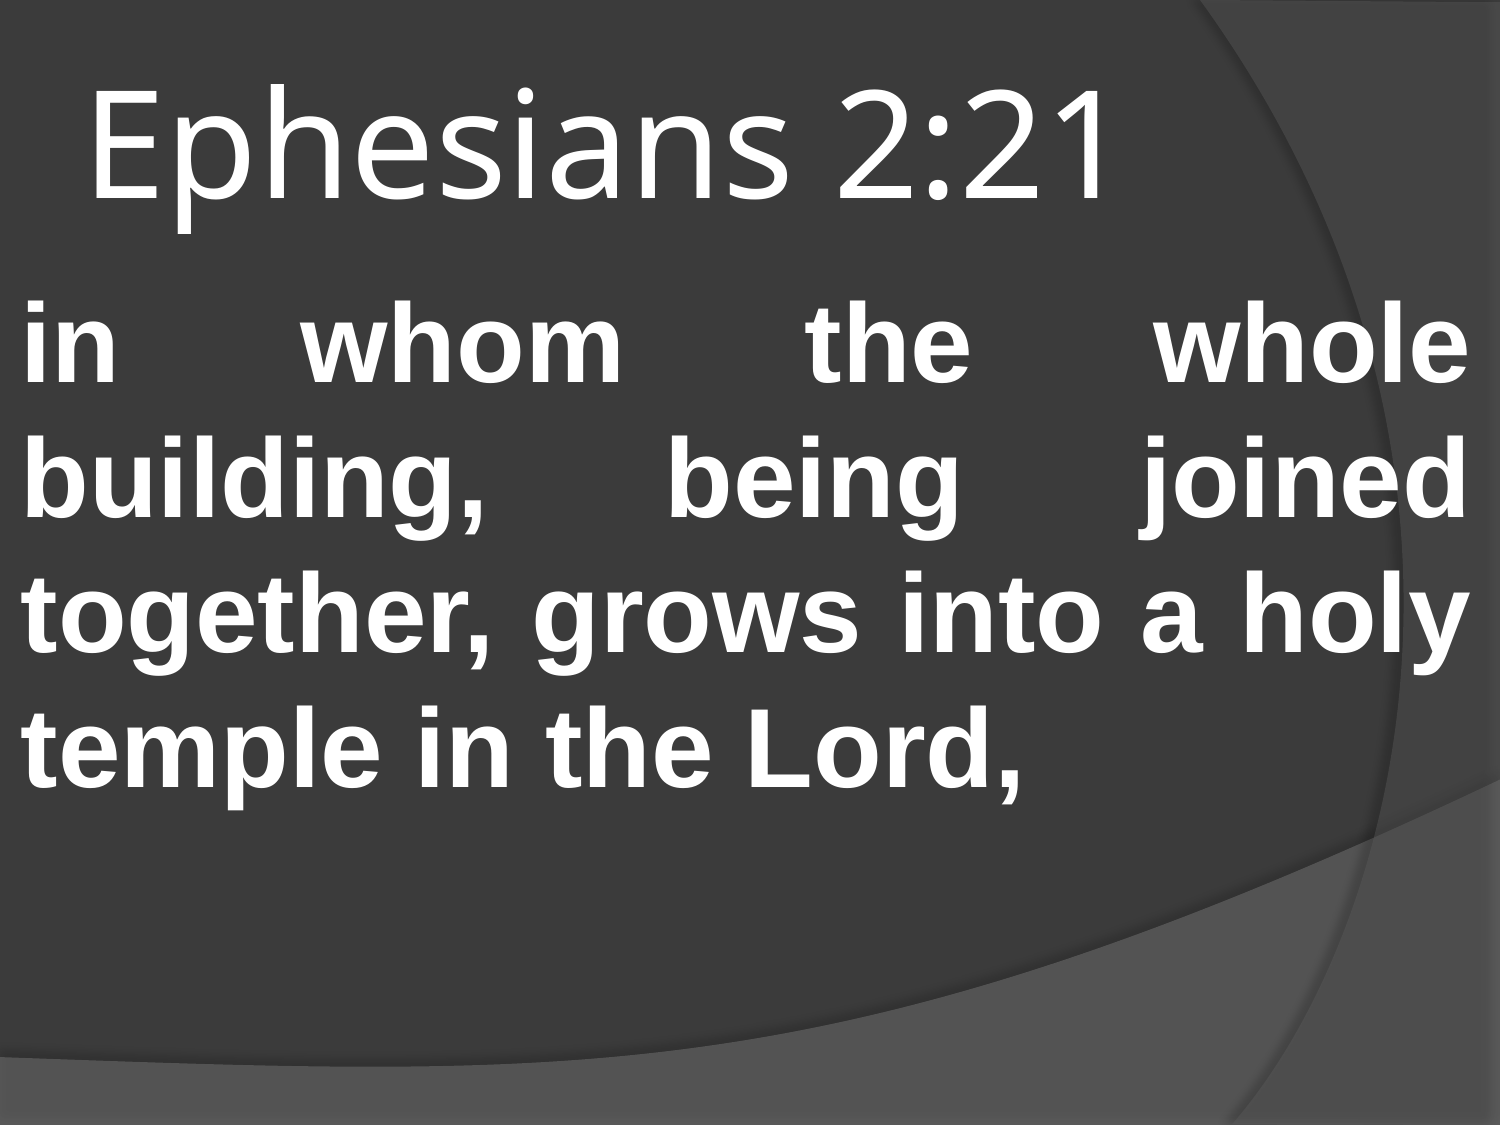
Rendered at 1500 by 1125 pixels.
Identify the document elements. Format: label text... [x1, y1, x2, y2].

title Ephesians 2:21 [75, 45, 1300, 233]
list in whom the whole building, being joined together, grows into a holy temple in the Lord, [0, 262, 1488, 1125]
